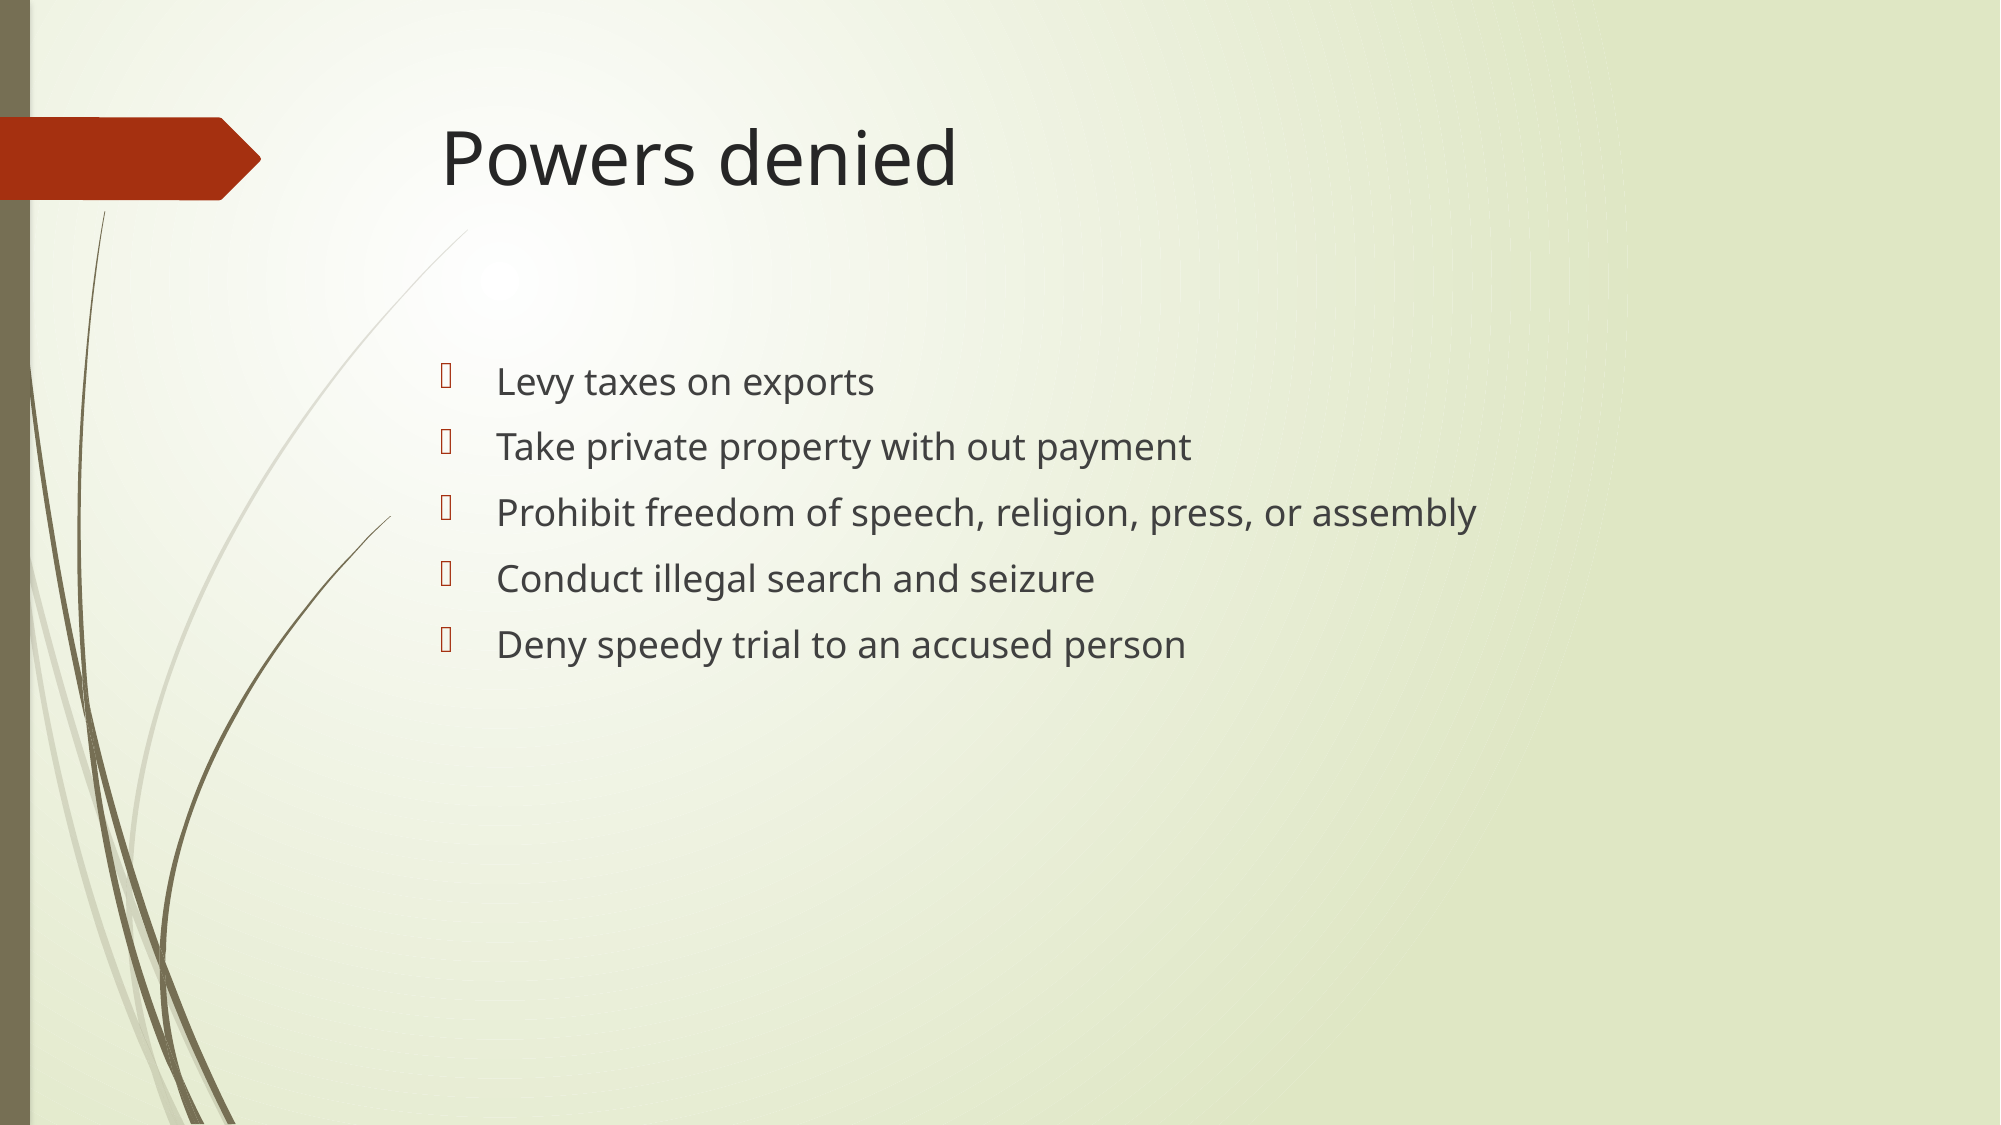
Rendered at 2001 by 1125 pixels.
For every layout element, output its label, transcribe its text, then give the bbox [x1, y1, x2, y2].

title Powers denied [425, 102, 1888, 313]
list Levy taxes on exports Take private property with out payment Prohibit freedom of speech, religion, press, or assembly Conduct illegal search and seizure Deny speedy trial to an accused person [424, 350, 1888, 970]
